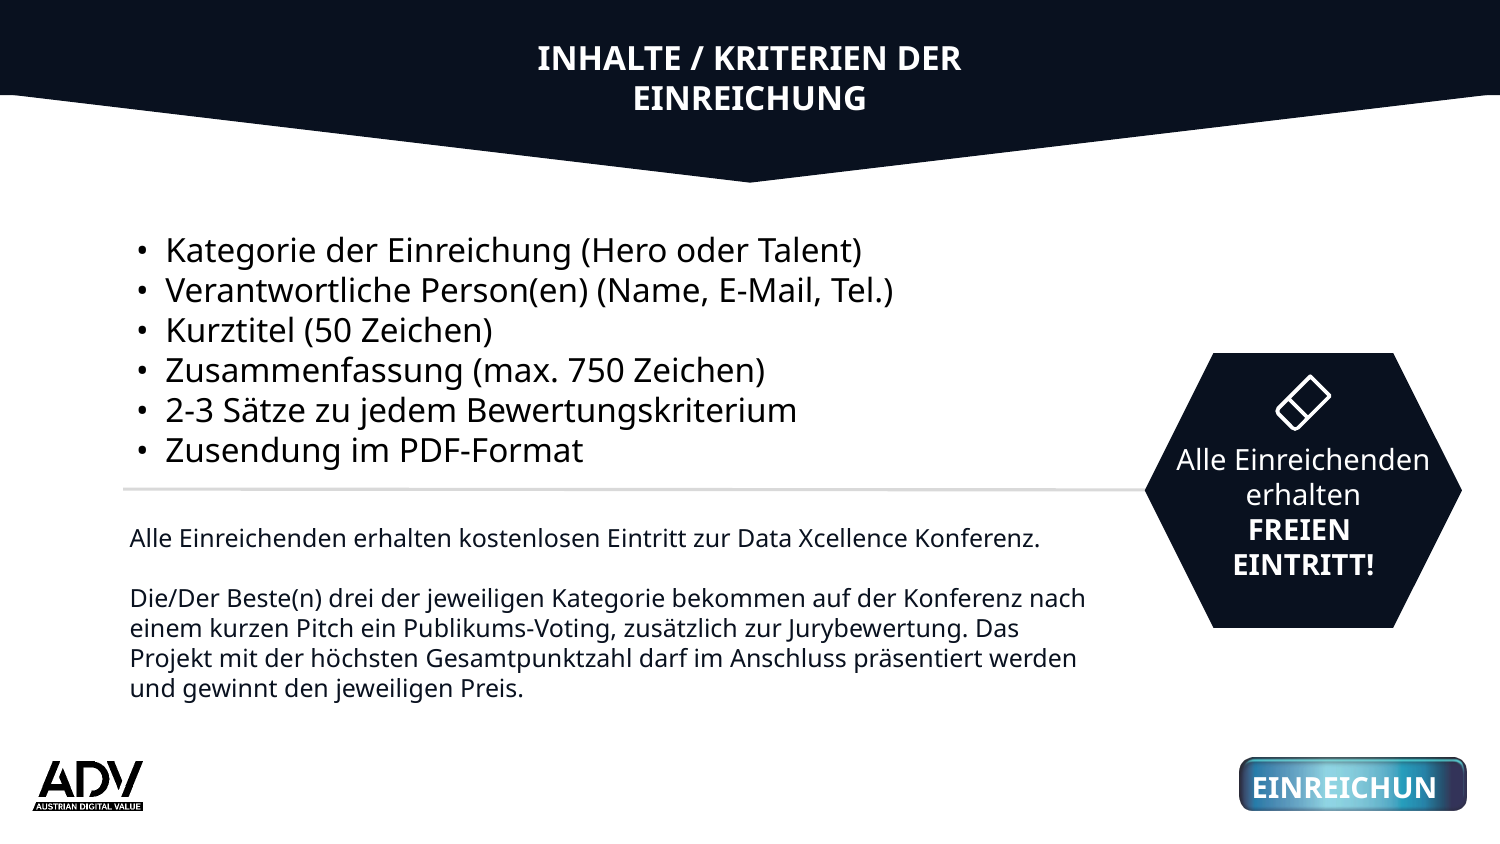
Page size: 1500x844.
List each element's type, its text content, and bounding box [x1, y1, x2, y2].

text_box INHALTE / KRITERIEN DER EINREICHUNG [402, 42, 1098, 132]
text_box • Kategorie der Einreichung (Hero oder Talent) • Verantwortliche Person(en) (Name, E-Mail, Tel.) • Kurztitel (50 Zeichen) • Zusammenfassung (max. 750 Zeichen) • 2-3 Sätze zu jedem Bewertungskriterium • Zusendung im PDF-Format [121, 222, 1022, 477]
picture [1239, 757, 1467, 811]
picture [32, 761, 143, 811]
text_box Alle Einreichenden erhalten kostenlosen Eintritt zur Data Xcellence Konferenz. Die/Der Beste(n) drei der jeweiligen Kategorie bekommen auf der Konferenz nach einem kurzen Pitch ein Publikums-Voting, zusätzlich zur Jurybewertung. Das Projekt mit der höchsten Gesamtpunktzahl darf im Anschluss präsentiert werden und gewinnt den jeweiligen Preis. [114, 514, 1109, 710]
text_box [1144, 352, 1463, 629]
